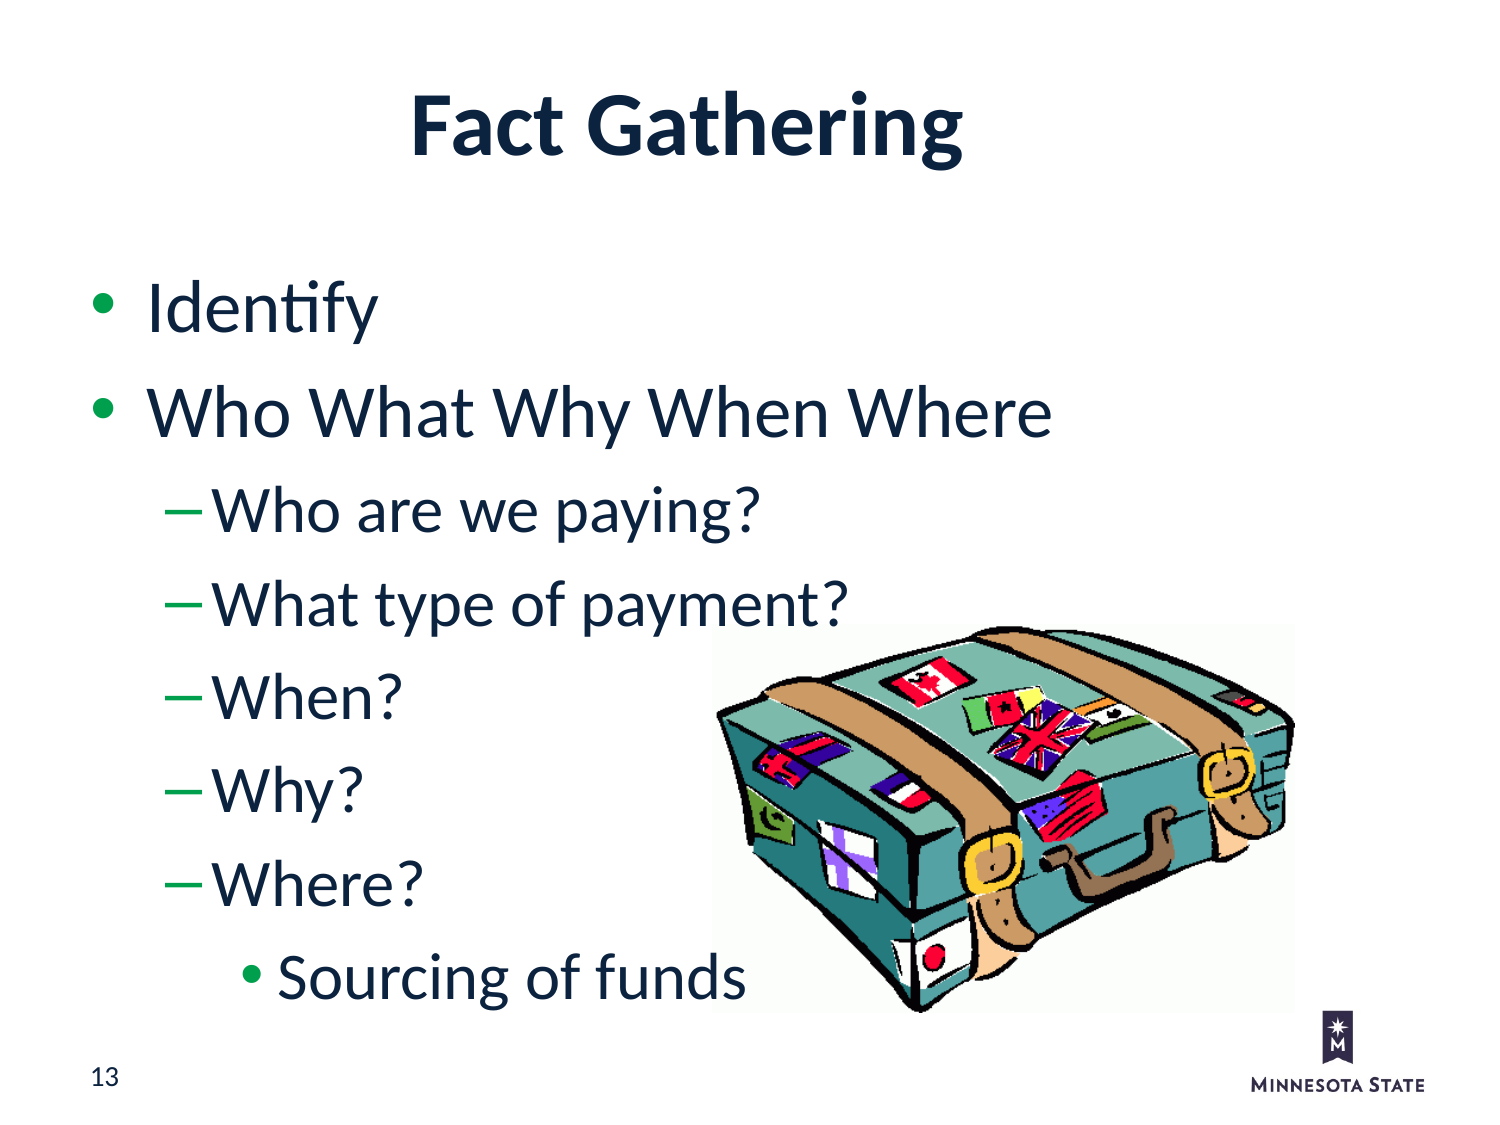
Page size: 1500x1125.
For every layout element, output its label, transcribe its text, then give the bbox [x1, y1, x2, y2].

list Identify Who What Why When Where Who are we paying? What type of payment? When? Why? Where? Sourcing of funds [75, 249, 1417, 1088]
picture [712, 624, 1296, 1013]
picture [1175, 999, 1500, 1110]
text_box Fact Gathering [12, 24, 1363, 213]
